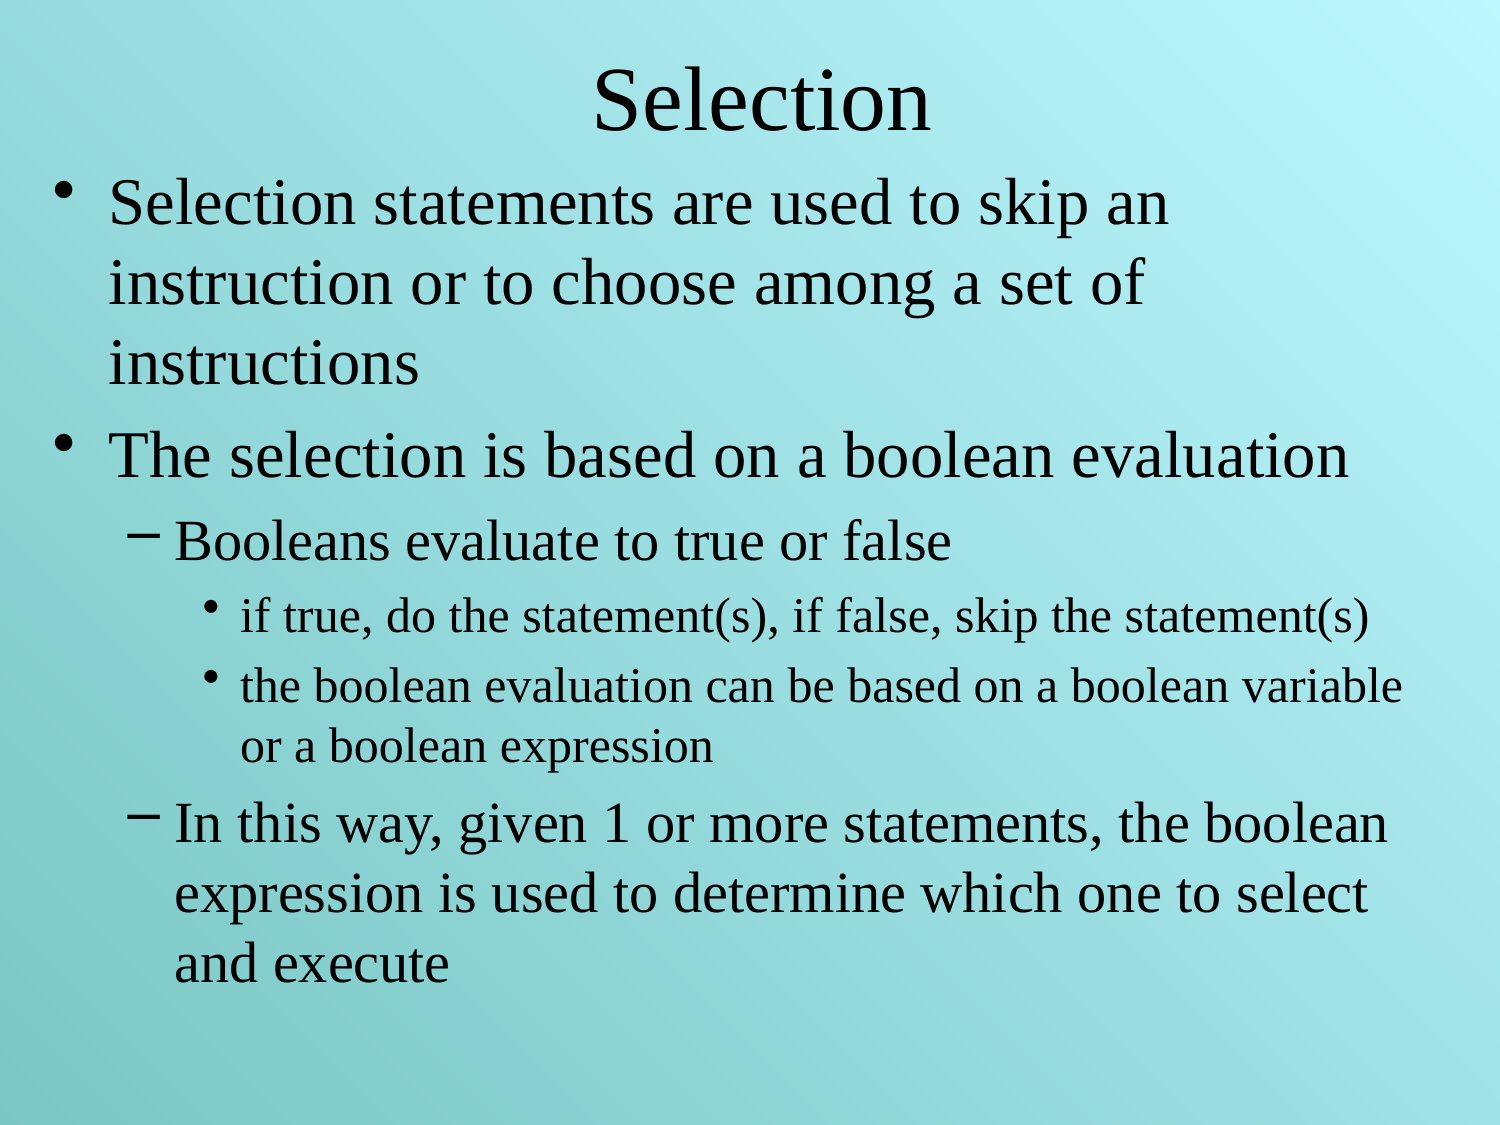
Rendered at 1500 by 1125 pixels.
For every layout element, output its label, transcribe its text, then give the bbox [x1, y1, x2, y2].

list Selection statements are used to skip an instruction or to choose among a set of instructions The selection is based on a boolean evaluation Booleans evaluate to true or false if true, do the statement(s), if false, skip the statement(s) the boolean evaluation can be based on a boolean variable or a boolean expression In this way, given 1 or more statements, the boolean expression is used to determine which one to select and execute [37, 149, 1463, 1088]
title Selection [125, 0, 1400, 149]
